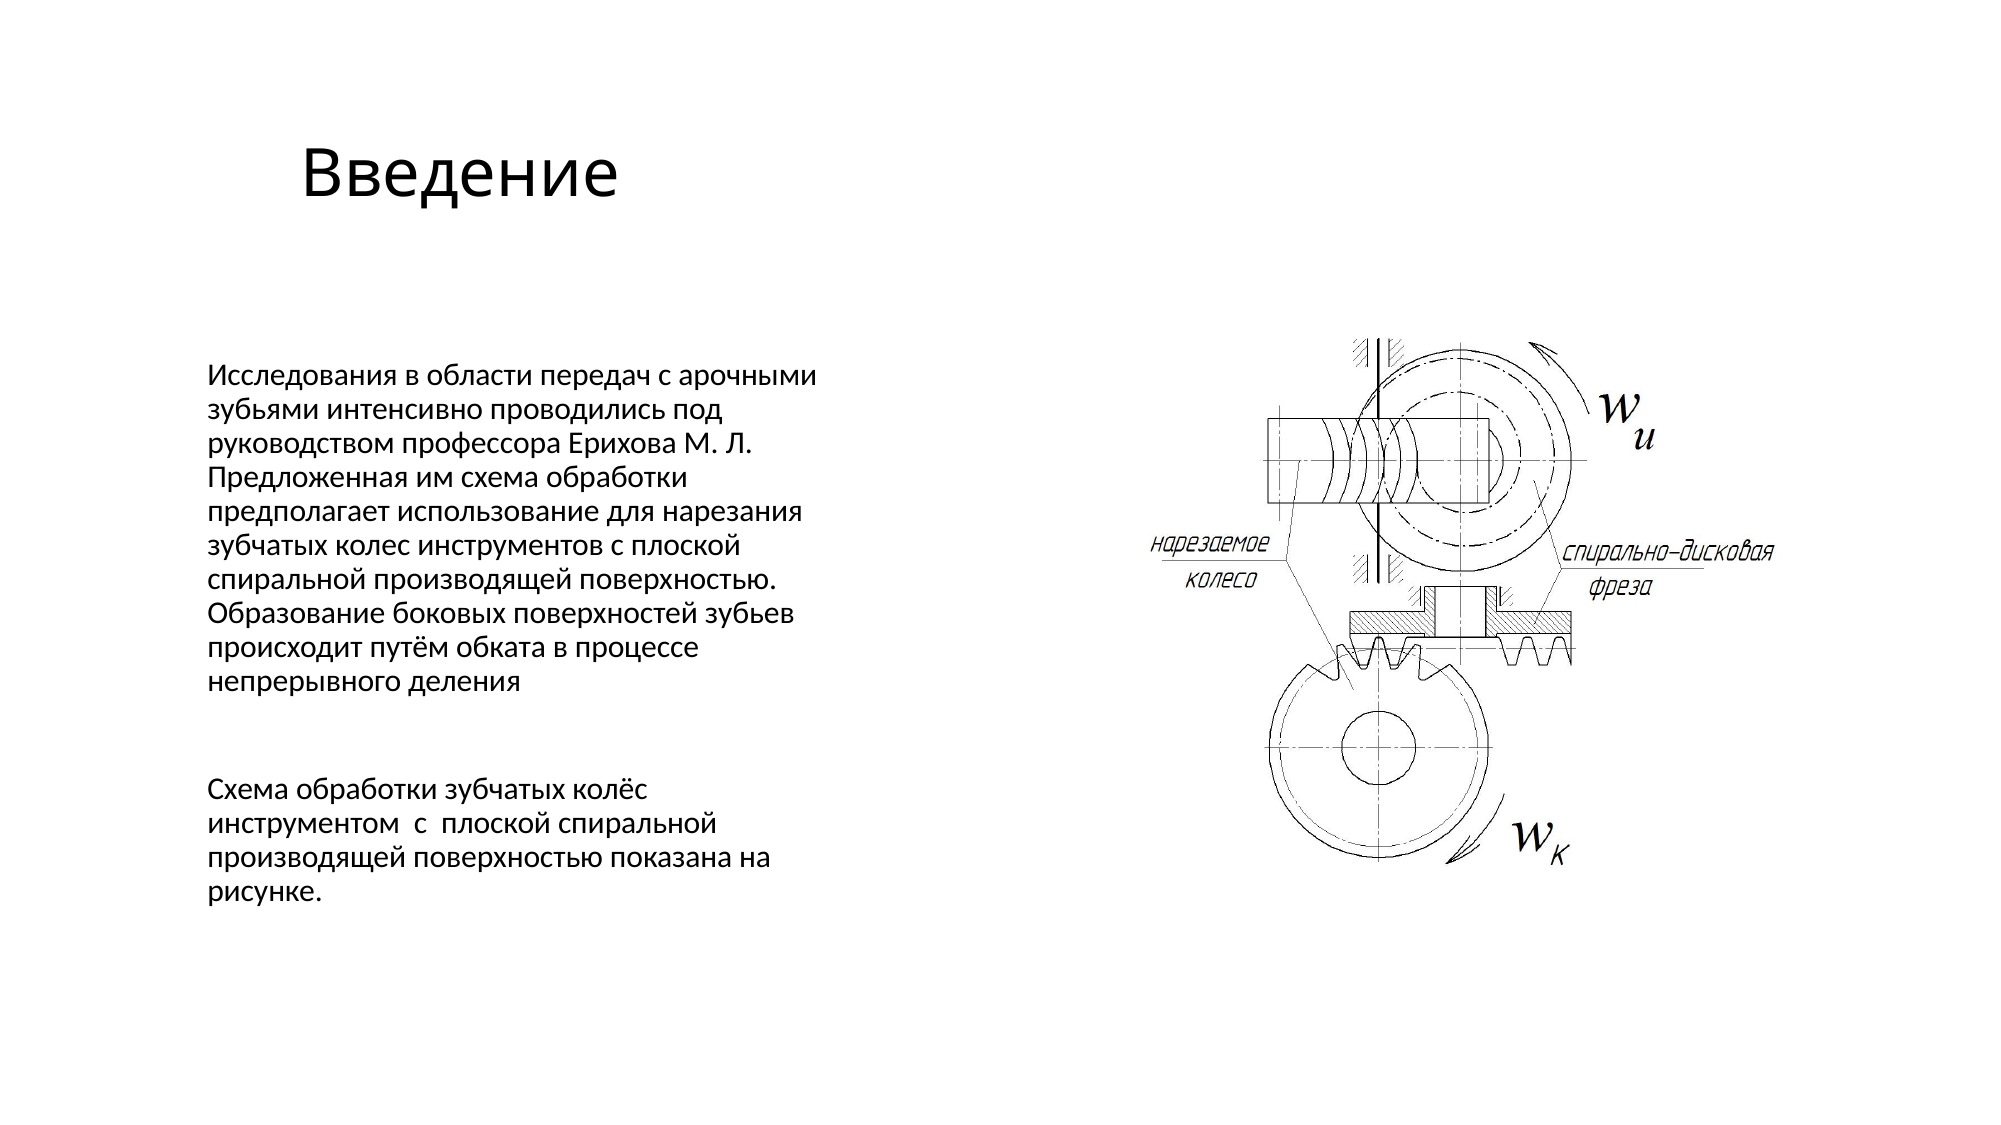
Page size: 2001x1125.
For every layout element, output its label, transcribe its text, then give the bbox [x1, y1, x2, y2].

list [1148, 337, 1789, 875]
list Исследования в области передач с арочными зубьями интенсивно проводились под руководством профессора Ерихова М. Л. Предложенная им схема обработки предполагает использование для нарезания зубчатых колес инструментов с плоской спиральной производящей поверхностью. Образование боковых поверхностей зубьев происходит путём обката в процессе непрерывного деления Схема обработки зубчатых колёс инструментом с плоской спиральной производящей поверхностью показана на рисунке. [192, 293, 838, 919]
title Введение [137, 75, 783, 219]
